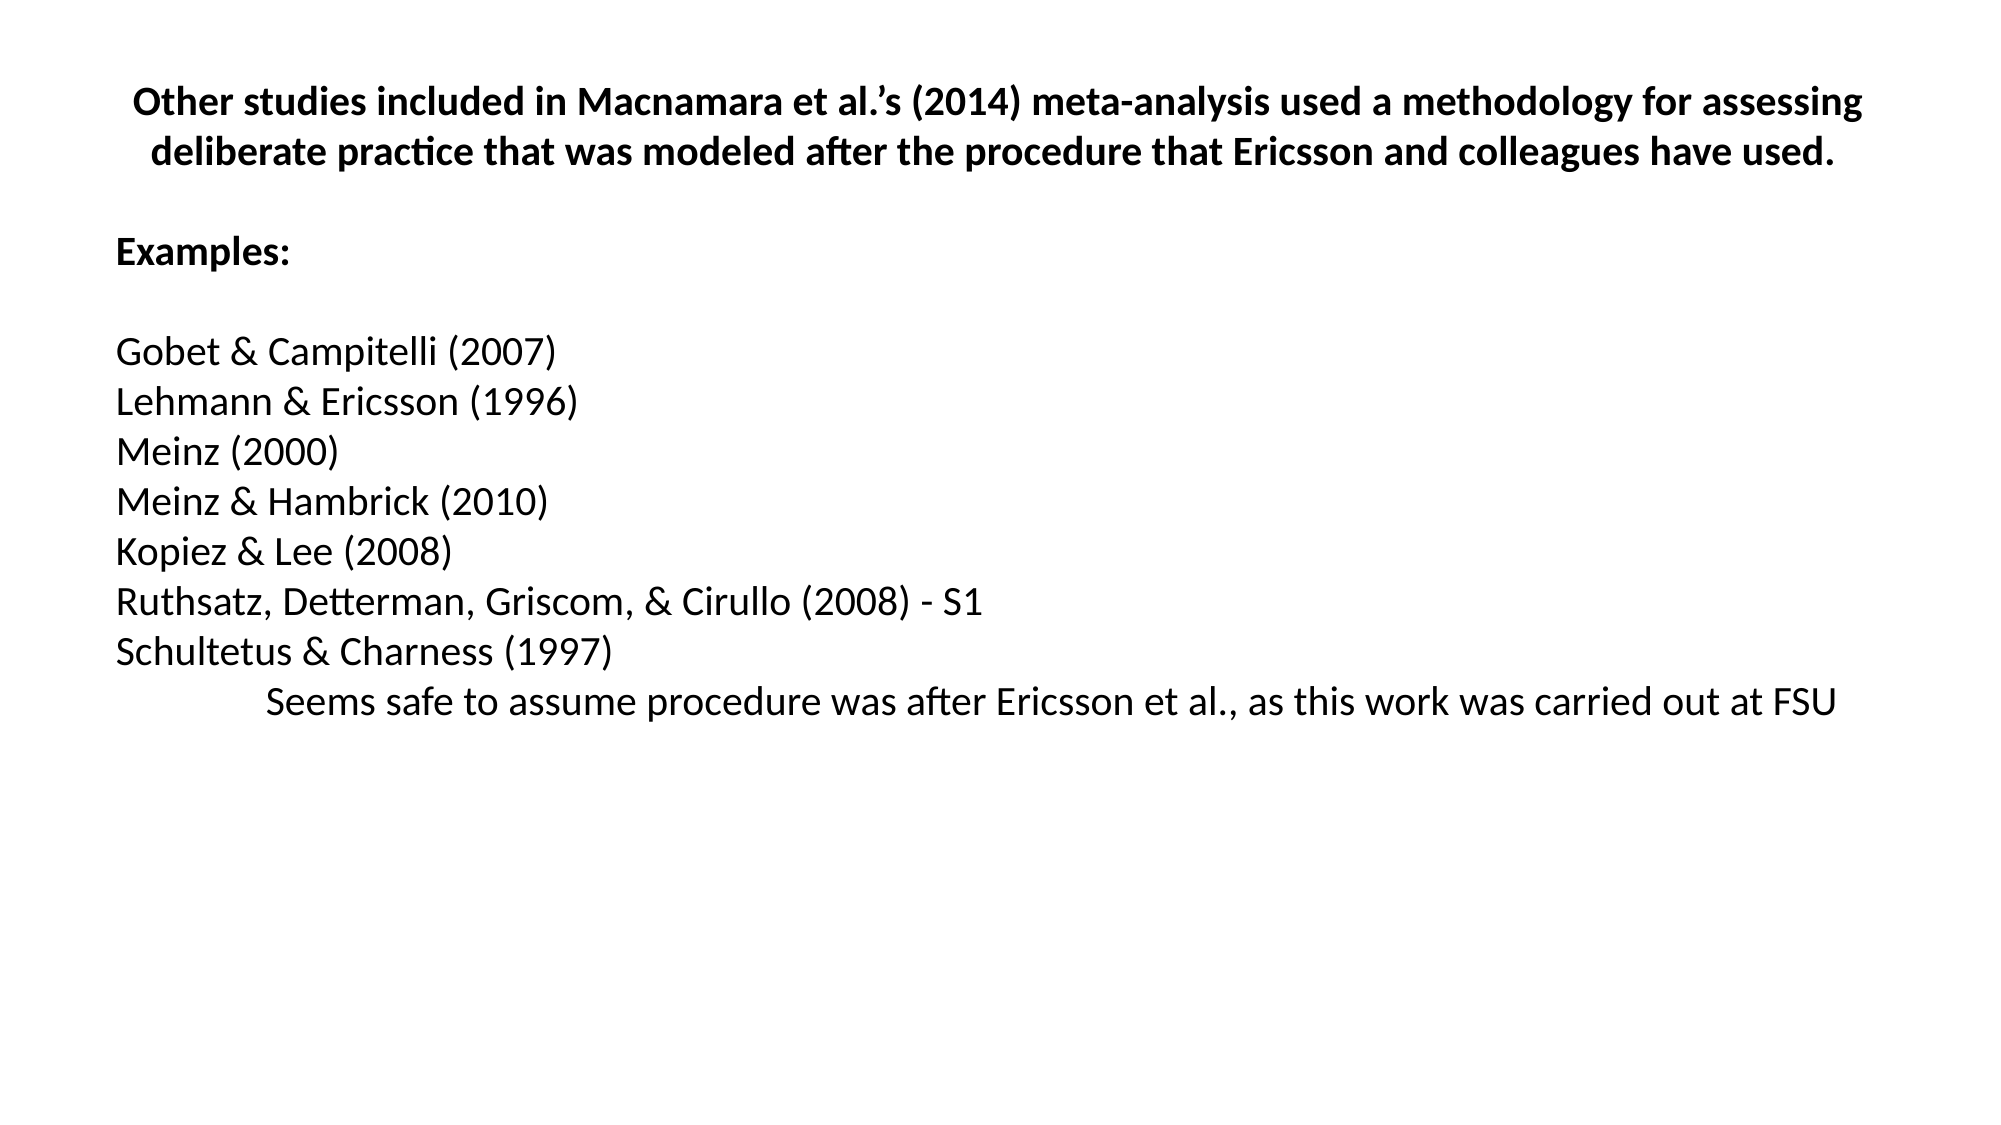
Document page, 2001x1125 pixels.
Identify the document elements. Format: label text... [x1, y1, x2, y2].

text_box Other studies included in Macnamara et al.’s (2014) meta-analysis used a methodology for assessing deliberate practice that was modeled after the procedure that Ericsson and colleagues have used. Examples: Gobet & Campitelli (2007) Lehmann & Ericsson (1996) Meinz (2000) Meinz & Hambrick (2010) Kopiez & Lee (2008) Ruthsatz, Detterman, Griscom, & Cirullo (2008) - S1 Schultetus & Charness (1997) Seems safe to assume procedure was after Ericsson et al., as this work was carried out at FSU [100, 16, 1897, 942]
